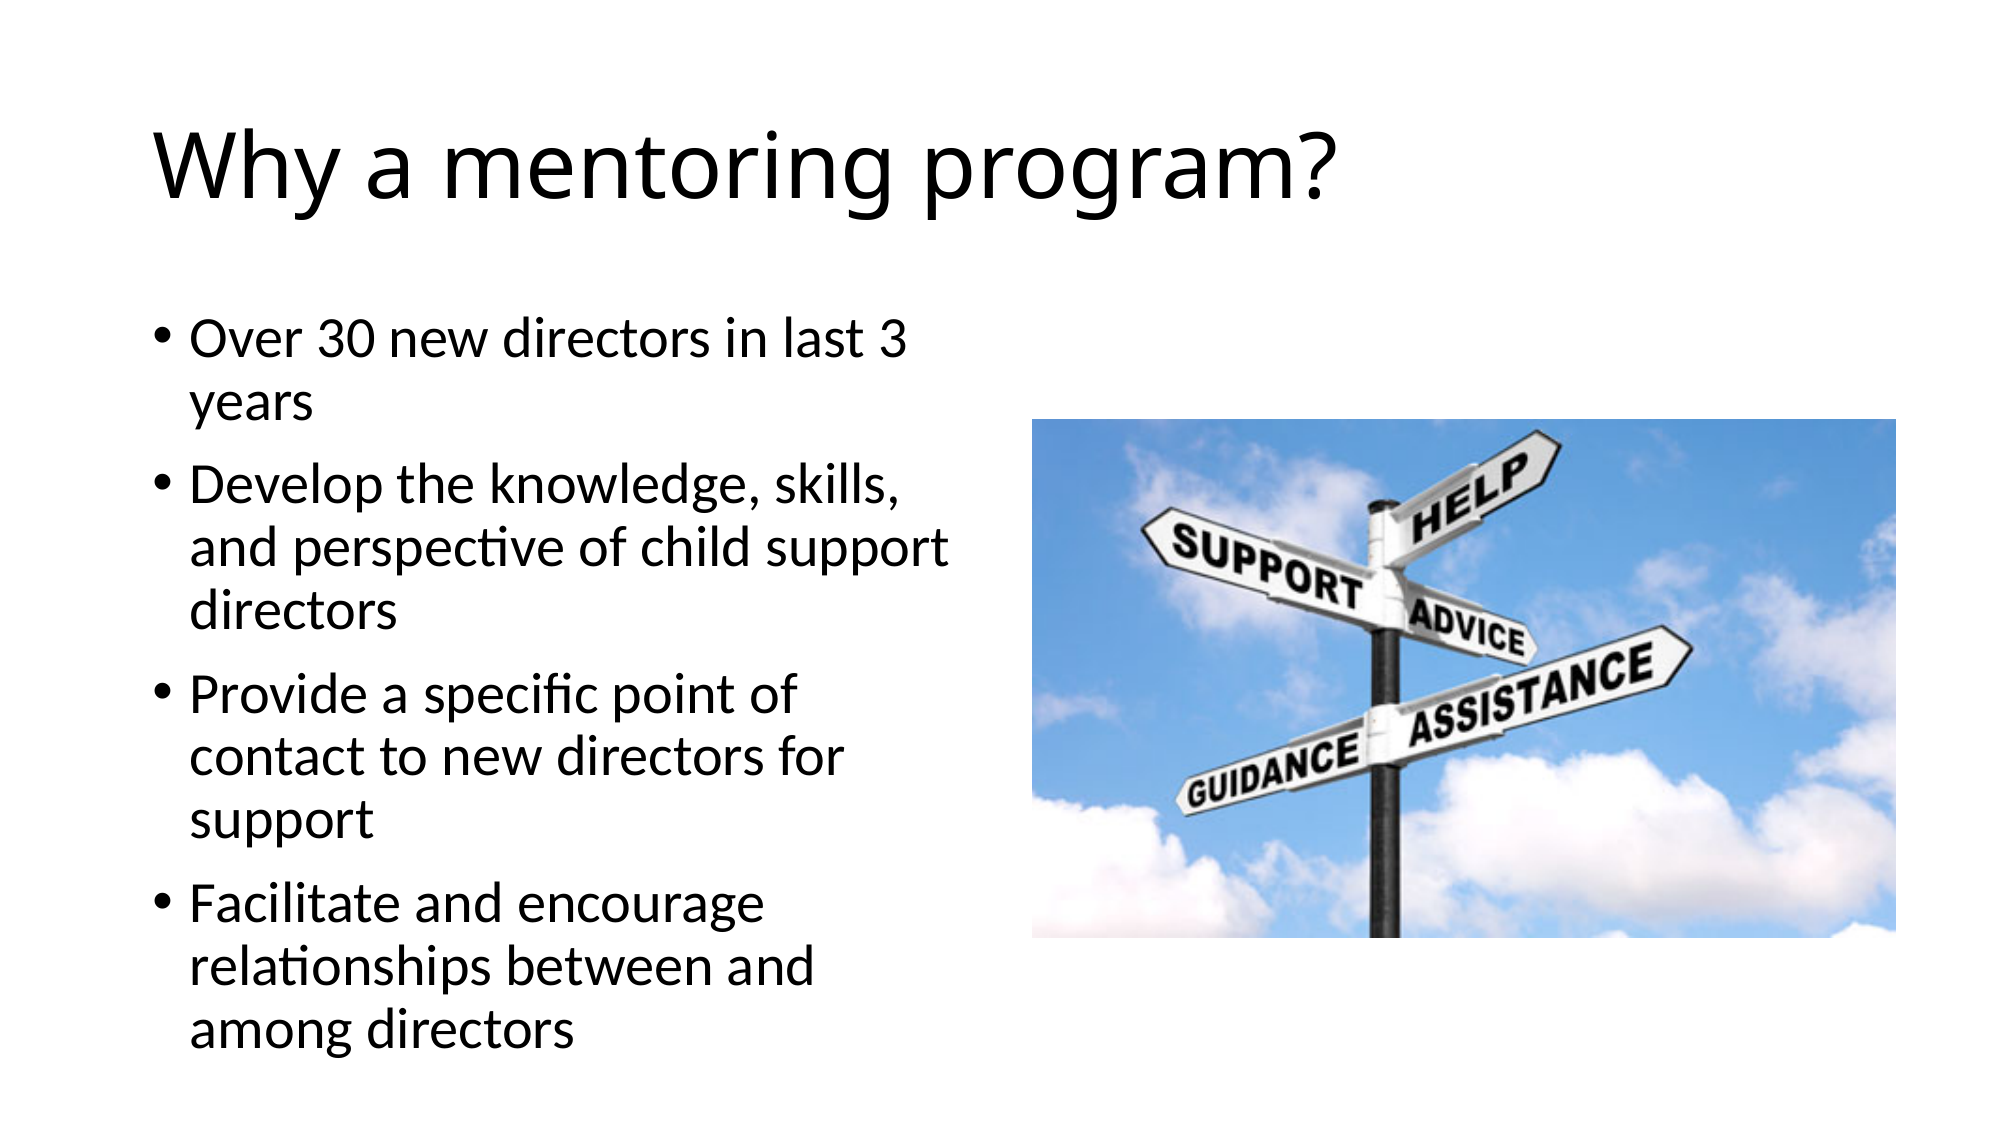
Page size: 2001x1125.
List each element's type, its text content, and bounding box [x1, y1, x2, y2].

picture [1032, 419, 1896, 938]
title Why a mentoring program? [137, 59, 1863, 278]
list Over 30 new directors in last 3 years Develop the knowledge, skills, and perspective of child support directors Provide a specific point of contact to new directors for support Facilitate and encourage relationships between and among directors [137, 299, 977, 1113]
